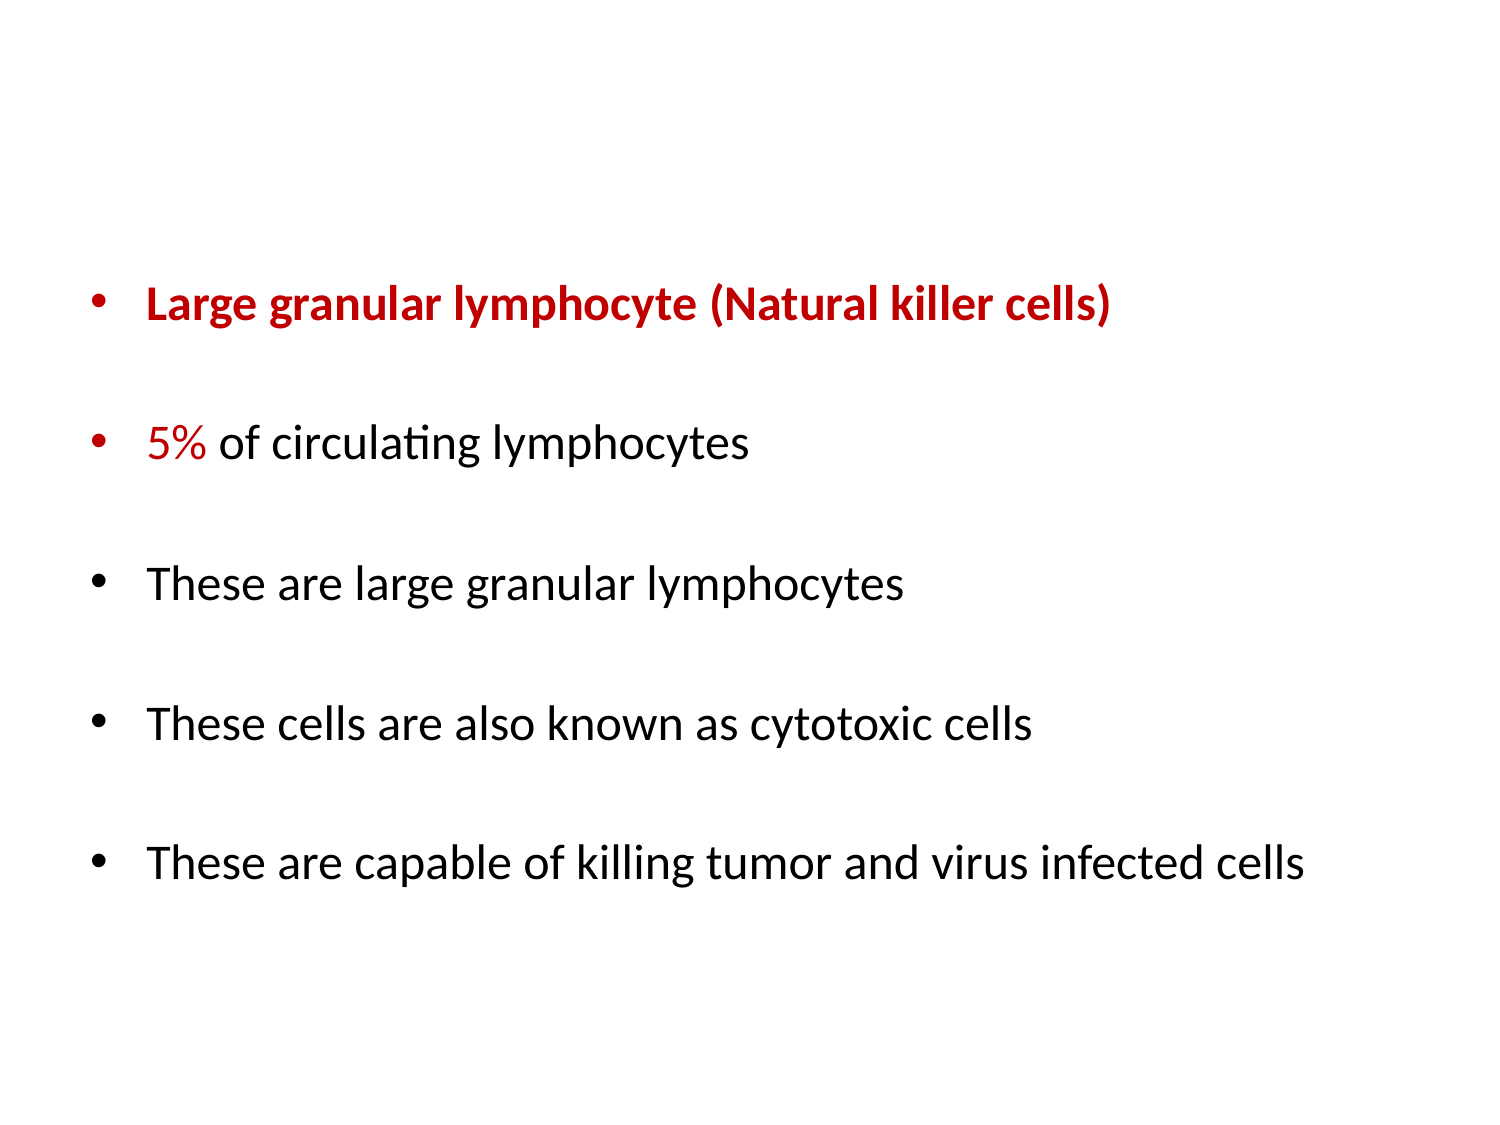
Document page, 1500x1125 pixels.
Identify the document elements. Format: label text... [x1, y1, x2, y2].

list Large granular lymphocyte (Natural killer cells) 5% of circulating lymphocytes These are large granular lymphocytes These cells are also known as cytotoxic cells These are capable of killing tumor and virus infected cells [75, 262, 1425, 1005]
